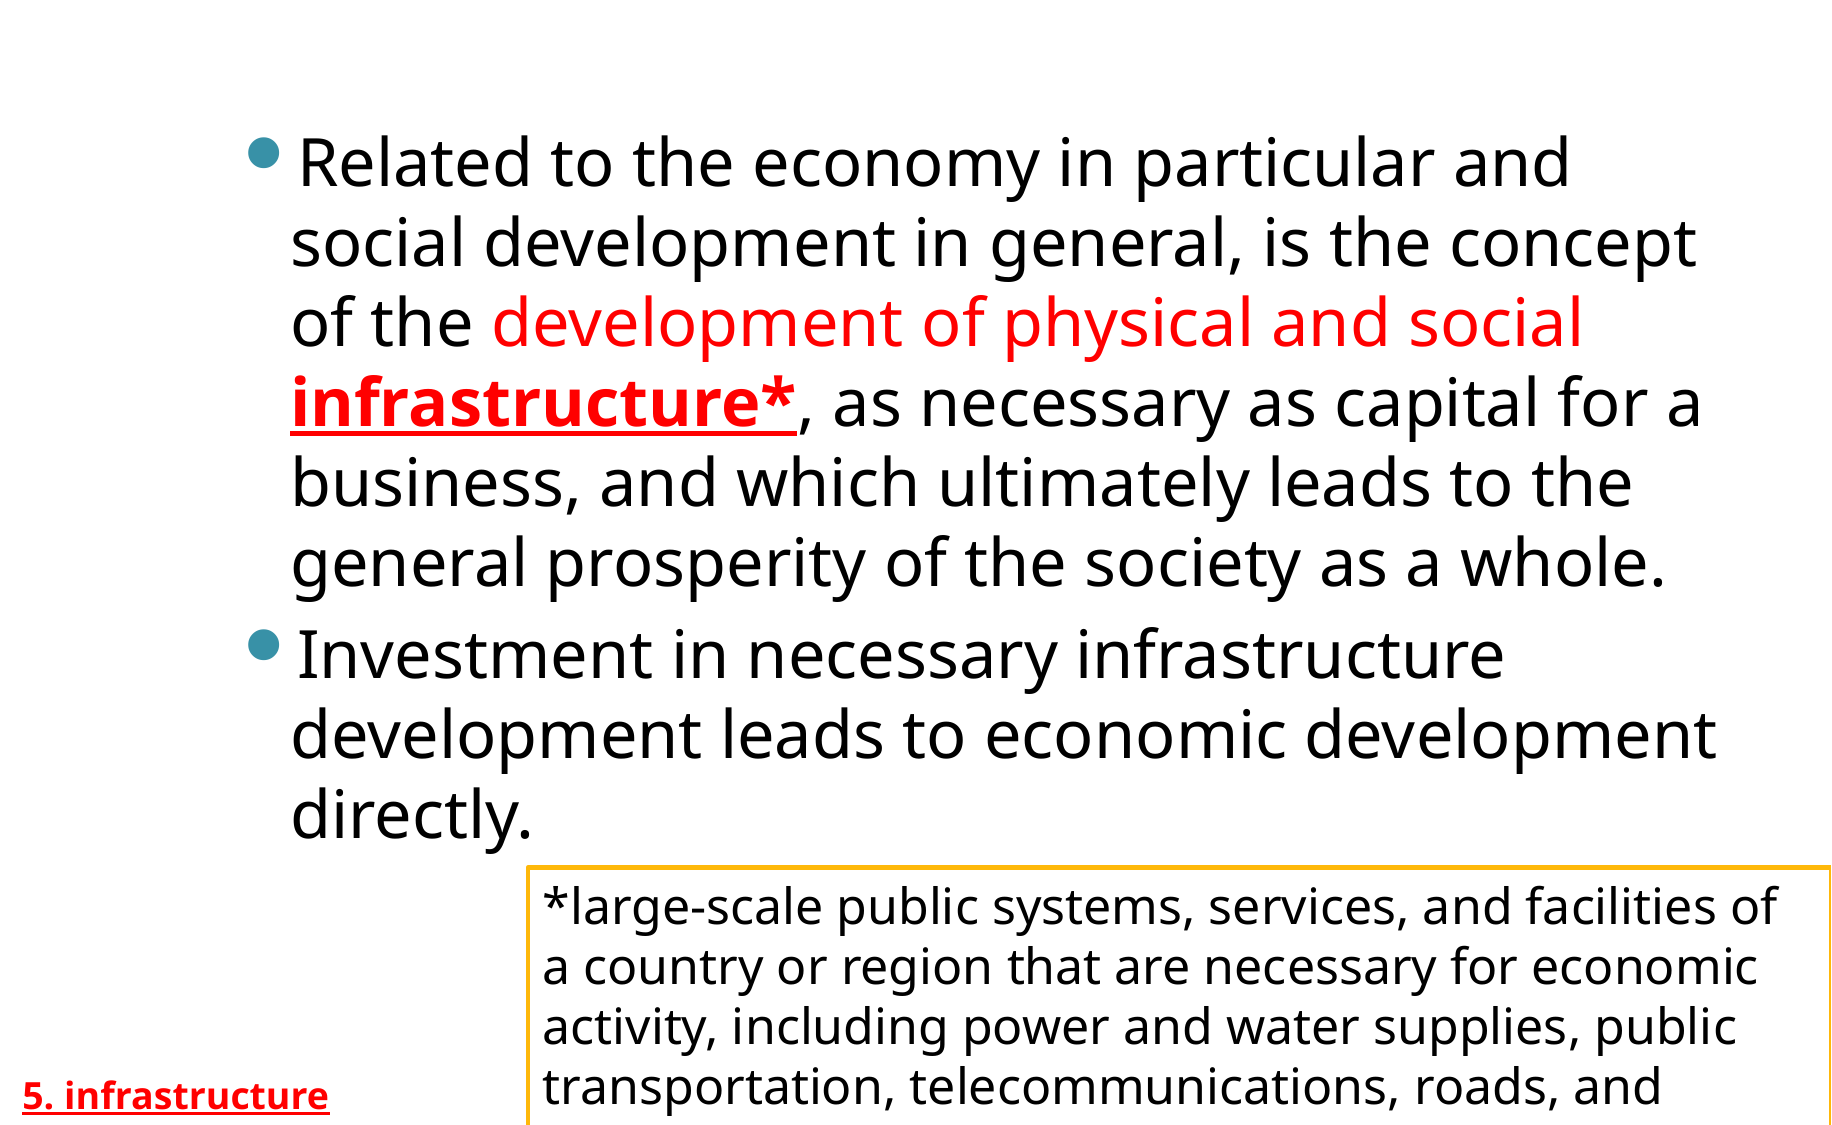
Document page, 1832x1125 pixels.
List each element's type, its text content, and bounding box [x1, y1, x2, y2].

text_box *large-scale public systems, services, and facilities of a country or region that are necessary for economic activity, including power and water supplies, public transportation, telecommunications, roads, and schools [526, 865, 1831, 1125]
text_box 5. infrastructure [7, 1064, 345, 1125]
list Related to the economy in particular and social development in general, is the concept of the development of physical and social infrastructure*, as necessary as capital for a business, and which ultimately leads to the general prosperity of the society as a whole. Investment in necessary infrastructure development leads to economic development directly. [215, 112, 1740, 1006]
